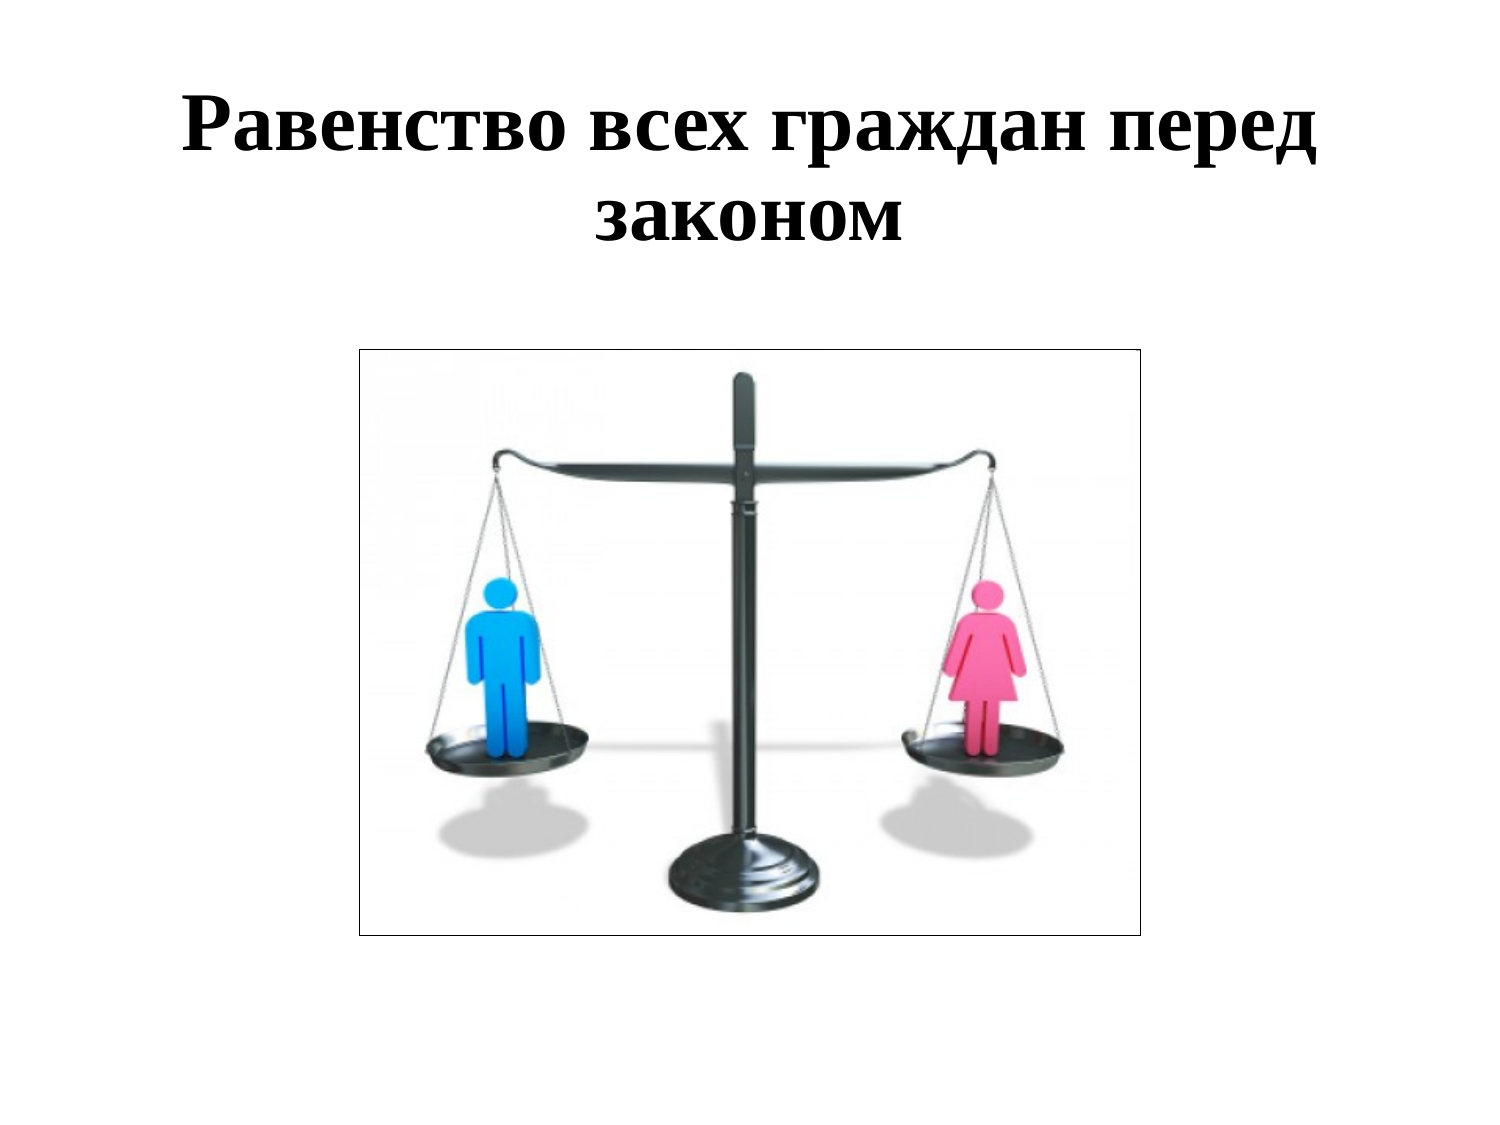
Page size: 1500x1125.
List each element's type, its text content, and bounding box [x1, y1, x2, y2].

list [359, 349, 1141, 936]
title Равенство всех граждан перед законом [103, 59, 1397, 278]
